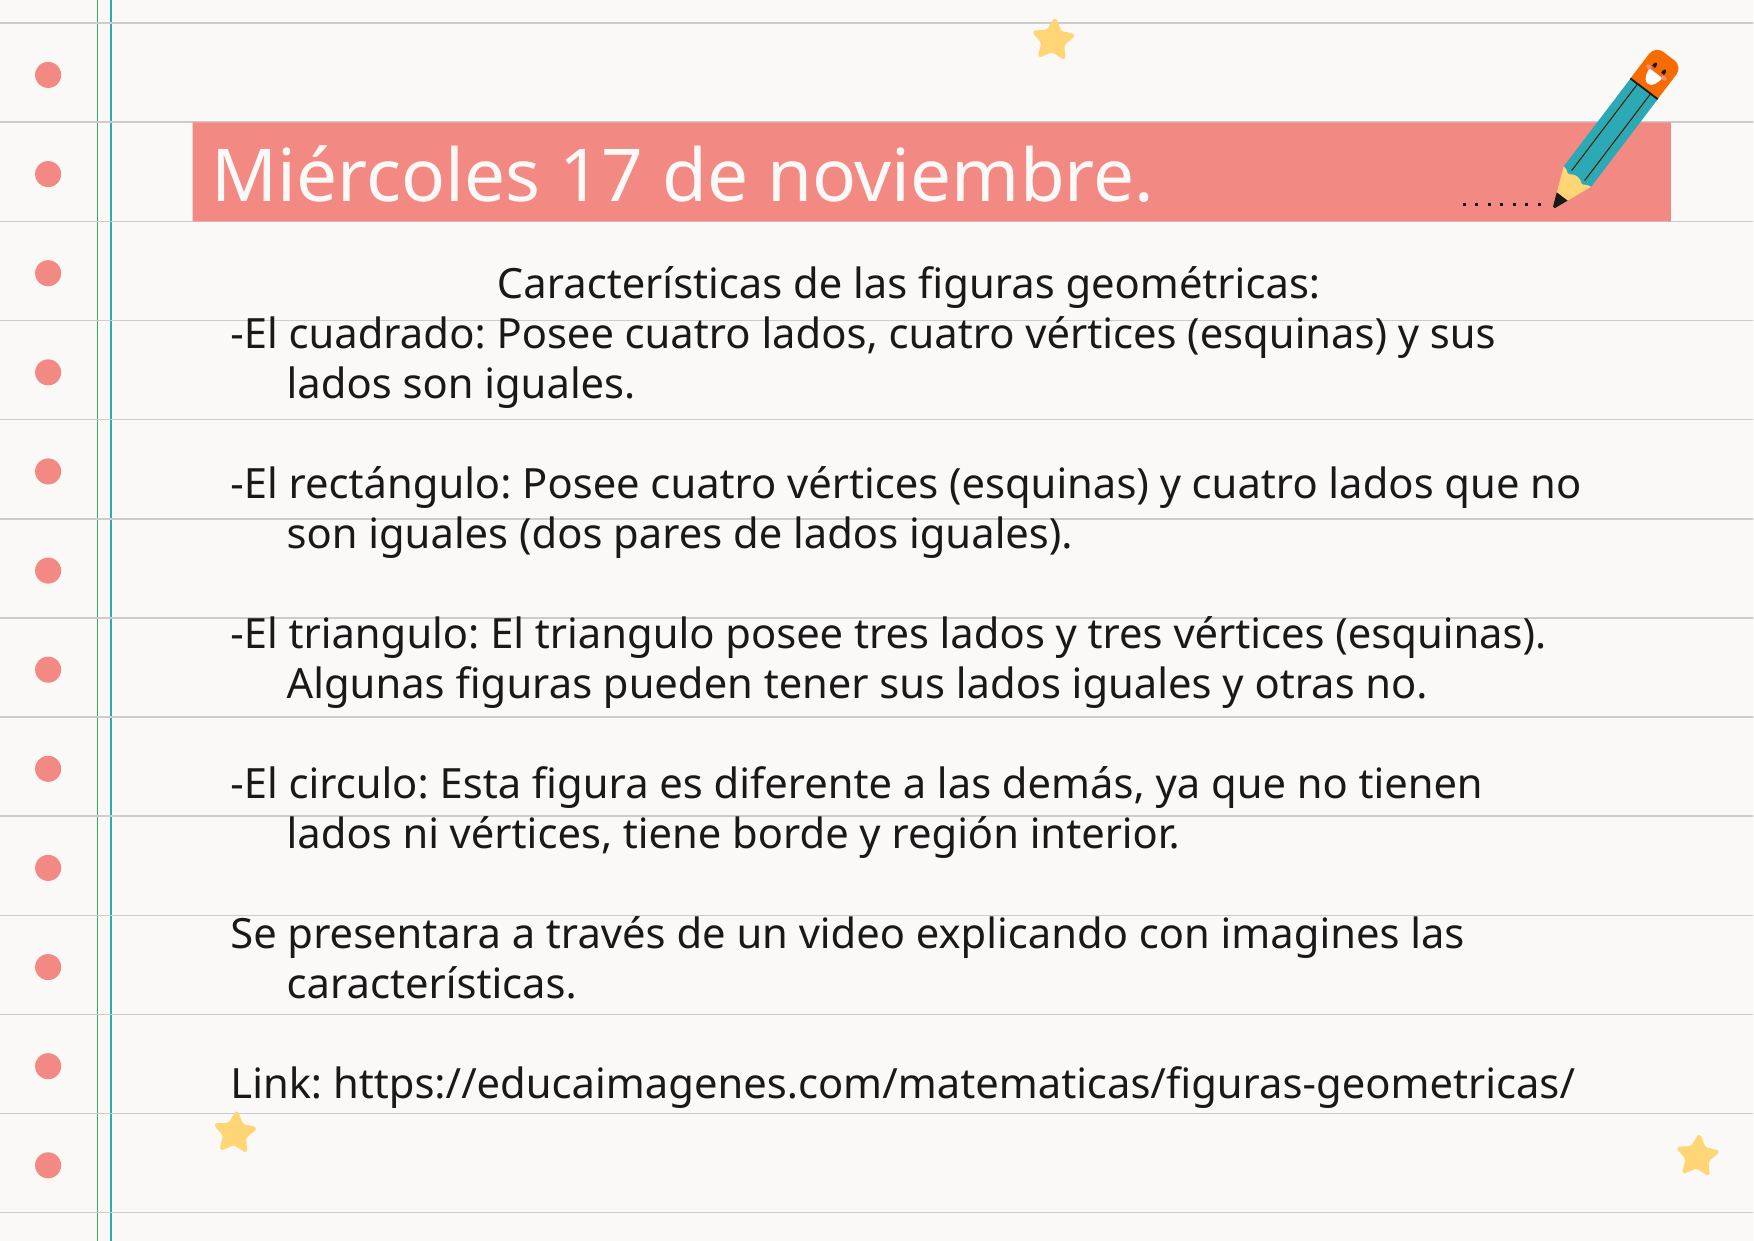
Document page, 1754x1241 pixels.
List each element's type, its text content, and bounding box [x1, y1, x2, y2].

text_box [1462, 49, 1681, 209]
title Miércoles 17 de noviembre. [192, 122, 1671, 222]
subtitle Características de las figuras geométricas: -El cuadrado: Posee cuatro lados, cuatro vértices (esquinas) y sus lados son iguales. -El rectángulo: Posee cuatro vértices (esquinas) y cuatro lados que no son iguales (dos pares de lados iguales). -El triangulo: El triangulo posee tres lados y tres vértices (esquinas). Algunas figuras pueden tener sus lados iguales y otras no. -El circulo: Esta figura es diferente a las demás, ya que no tienen lados ni vértices, tiene borde y región interior. Se presentara a través de un video explicando con imagines las características. Link: https://educaimagenes.com/matematicas/figuras-geometricas/ [192, 653, 1607, 810]
